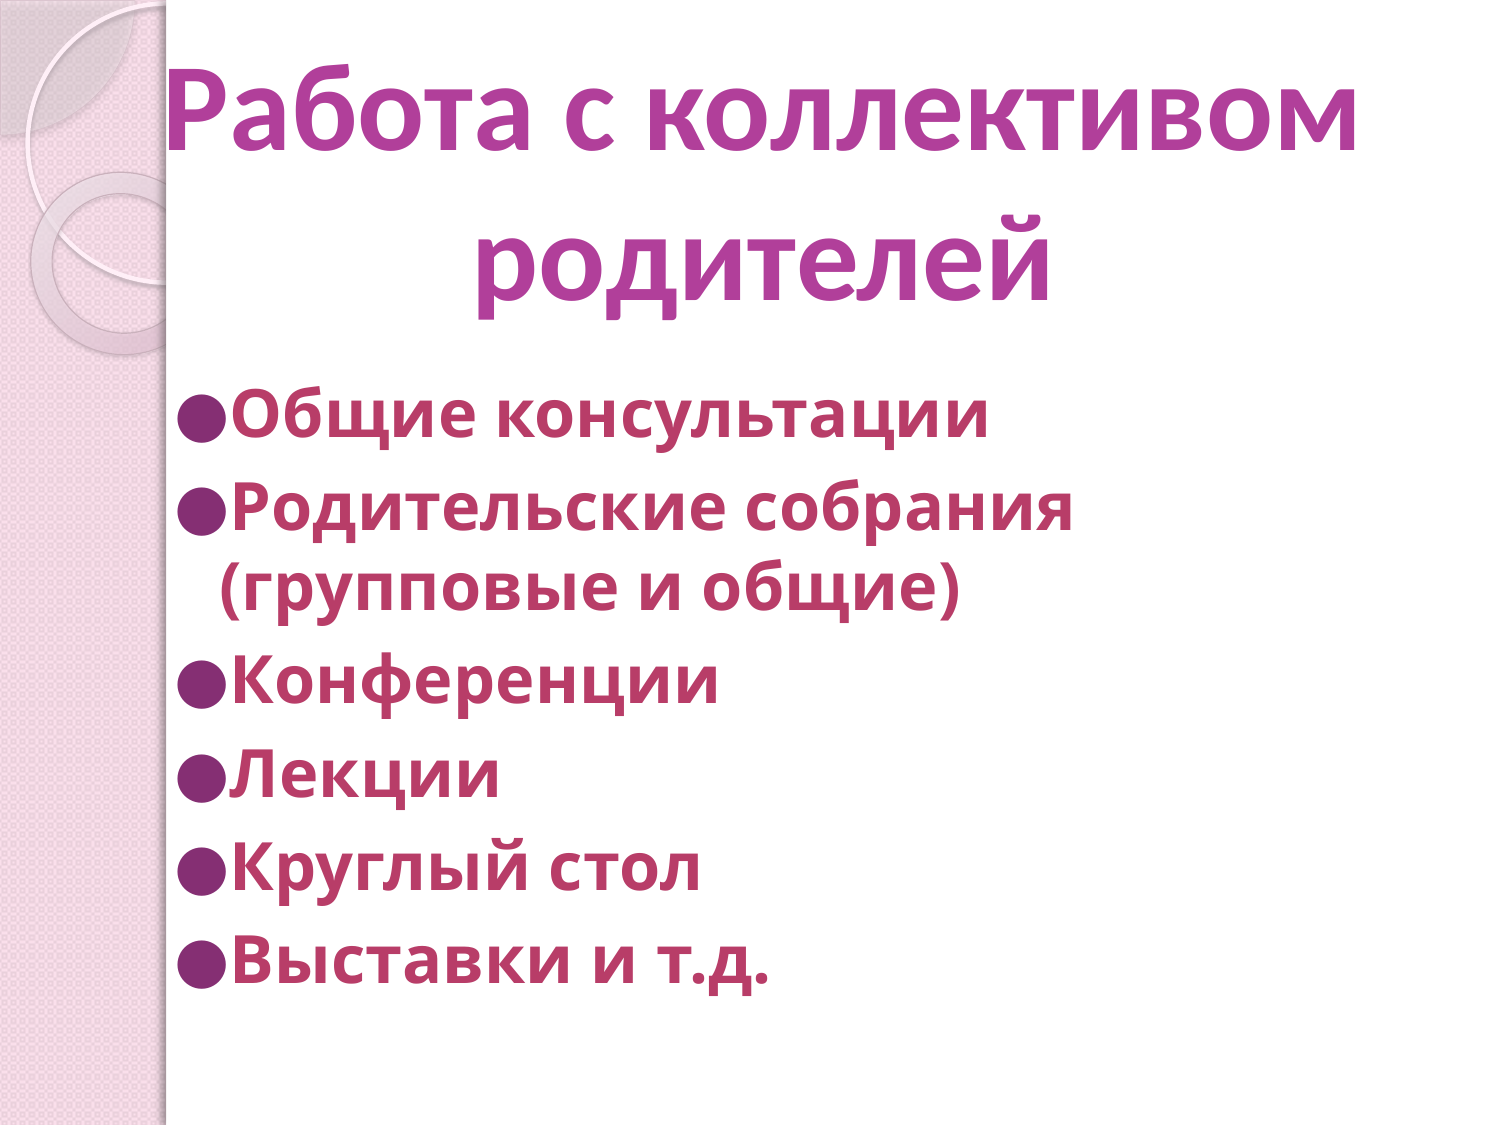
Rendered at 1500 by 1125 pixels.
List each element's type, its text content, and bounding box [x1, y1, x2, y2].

text_box Общие консультации Родительские собрания (групповые и общие) Конференции Лекции Круглый стол Выставки и т.д. [159, 363, 1425, 1079]
text_box Работа с коллективом родителей [88, 66, 1439, 326]
